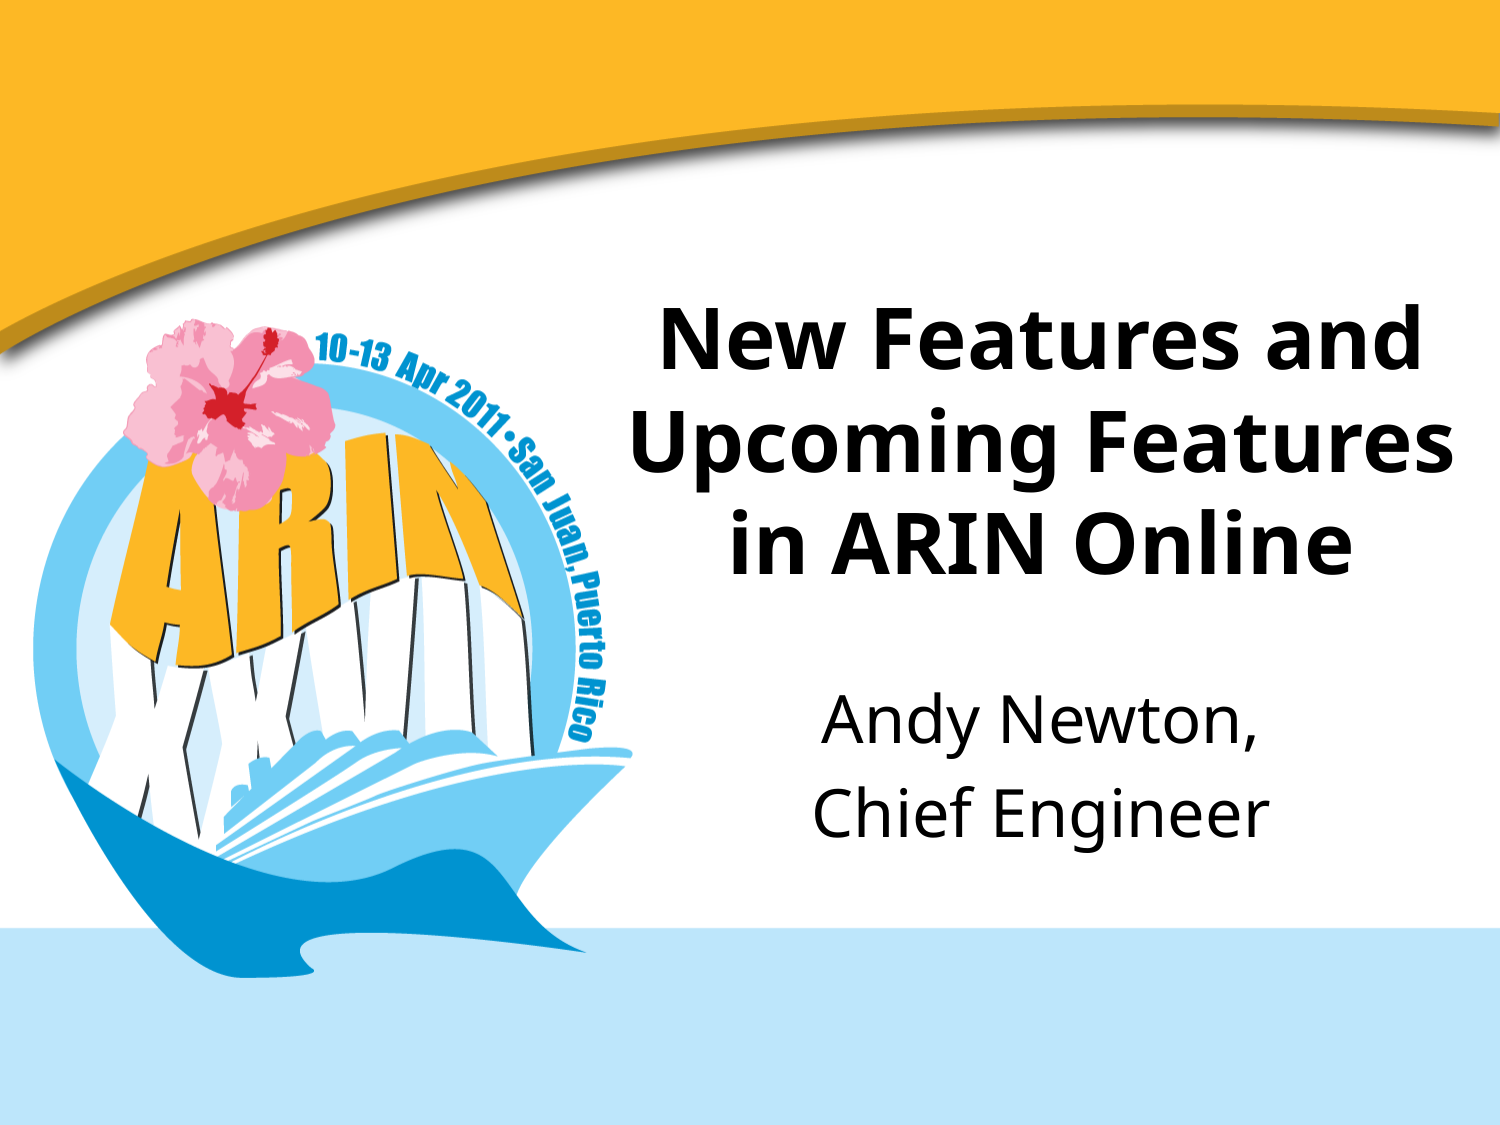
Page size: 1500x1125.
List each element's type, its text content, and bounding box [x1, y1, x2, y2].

title New Features and Upcoming Features in ARIN Online [582, 205, 1500, 669]
picture [0, 0, 1500, 1125]
subtitle Andy Newton, Chief Engineer [582, 669, 1500, 839]
